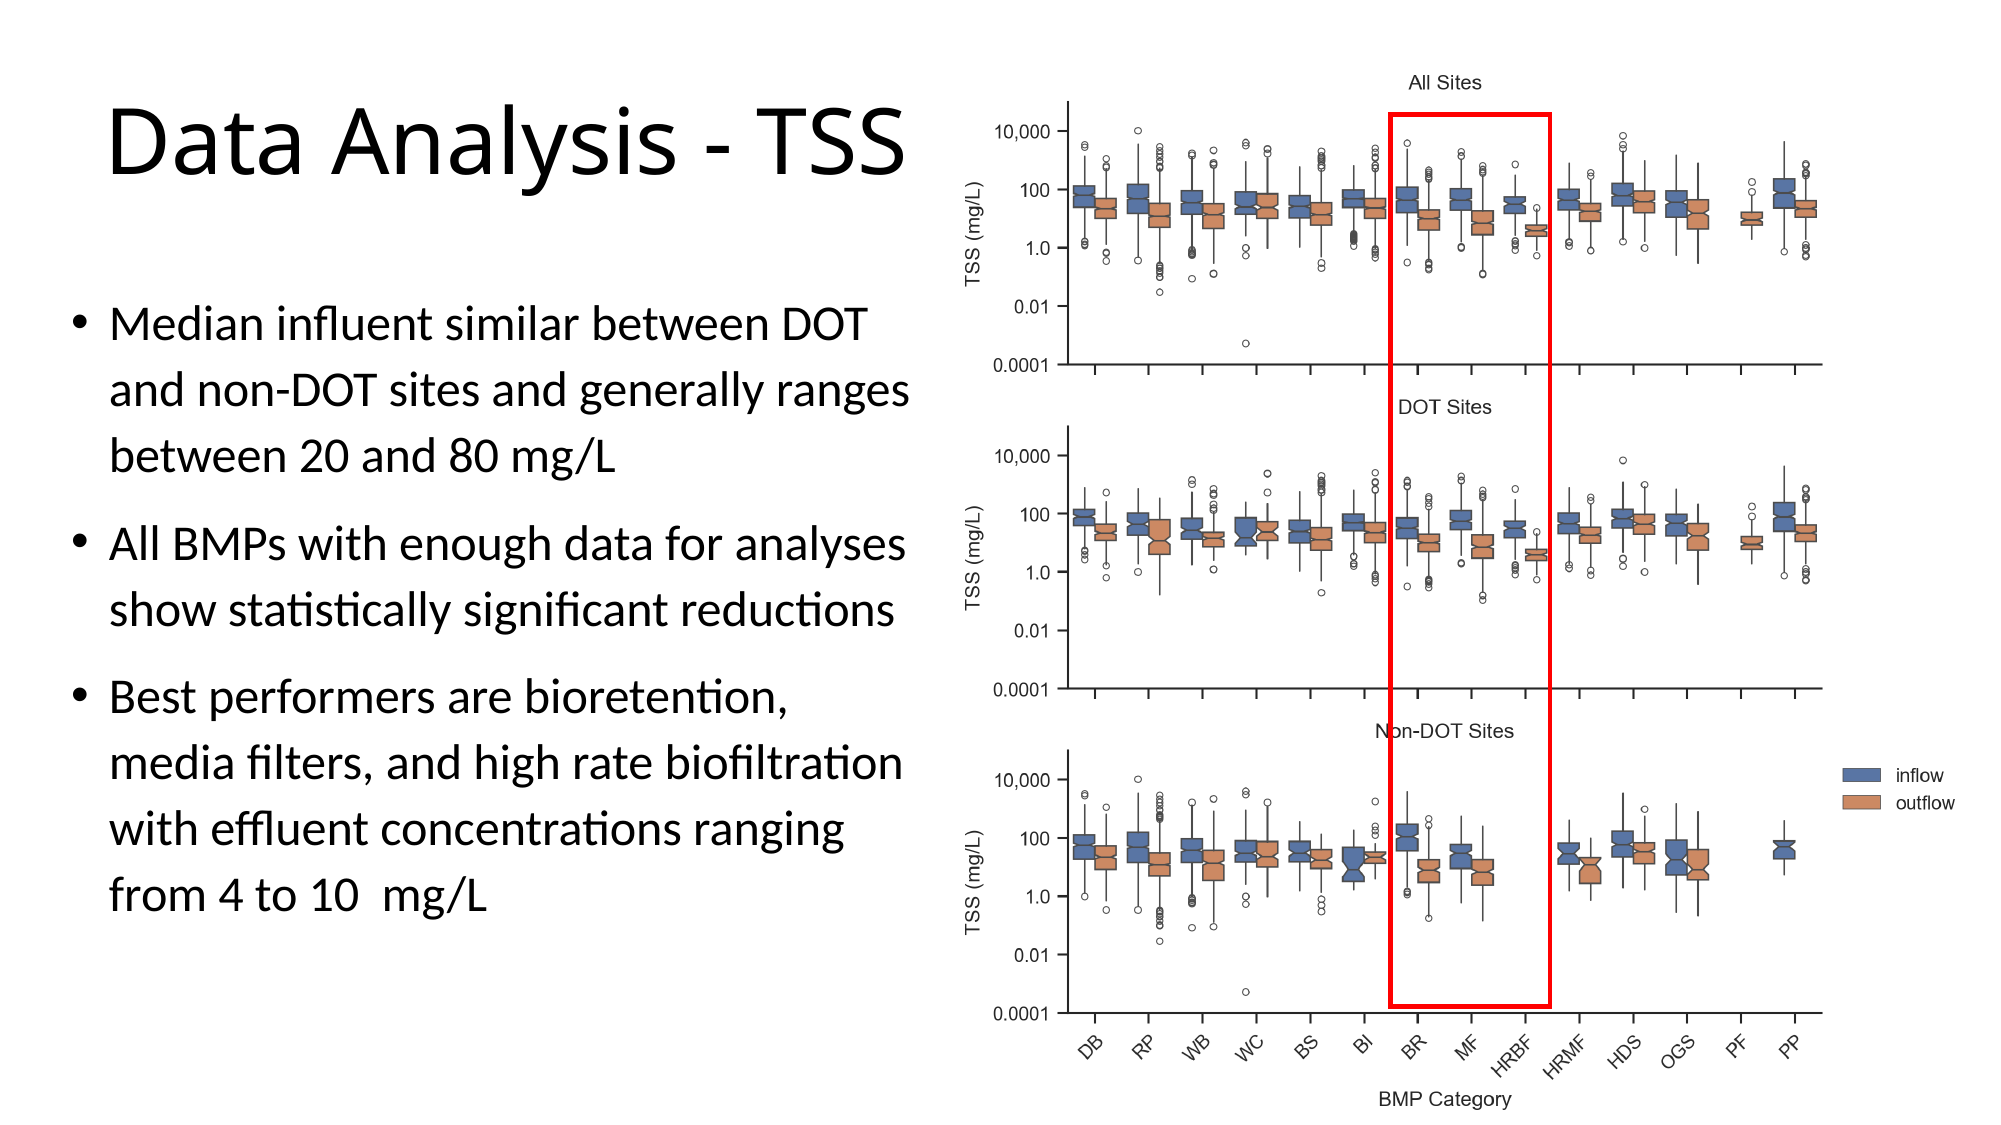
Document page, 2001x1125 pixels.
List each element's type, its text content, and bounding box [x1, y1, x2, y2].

title Data Analysis - TSS [89, 35, 950, 254]
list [949, 59, 1978, 1125]
list Median influent similar between DOT and non-DOT sites and generally ranges between 20 and 80 mg/L All BMPs with enough data for analyses show statistically significant reductions Best performers are bioretention, media filters, and high rate biofiltration with effluent concentrations ranging from 4 to 10 mg/L [55, 277, 932, 1014]
